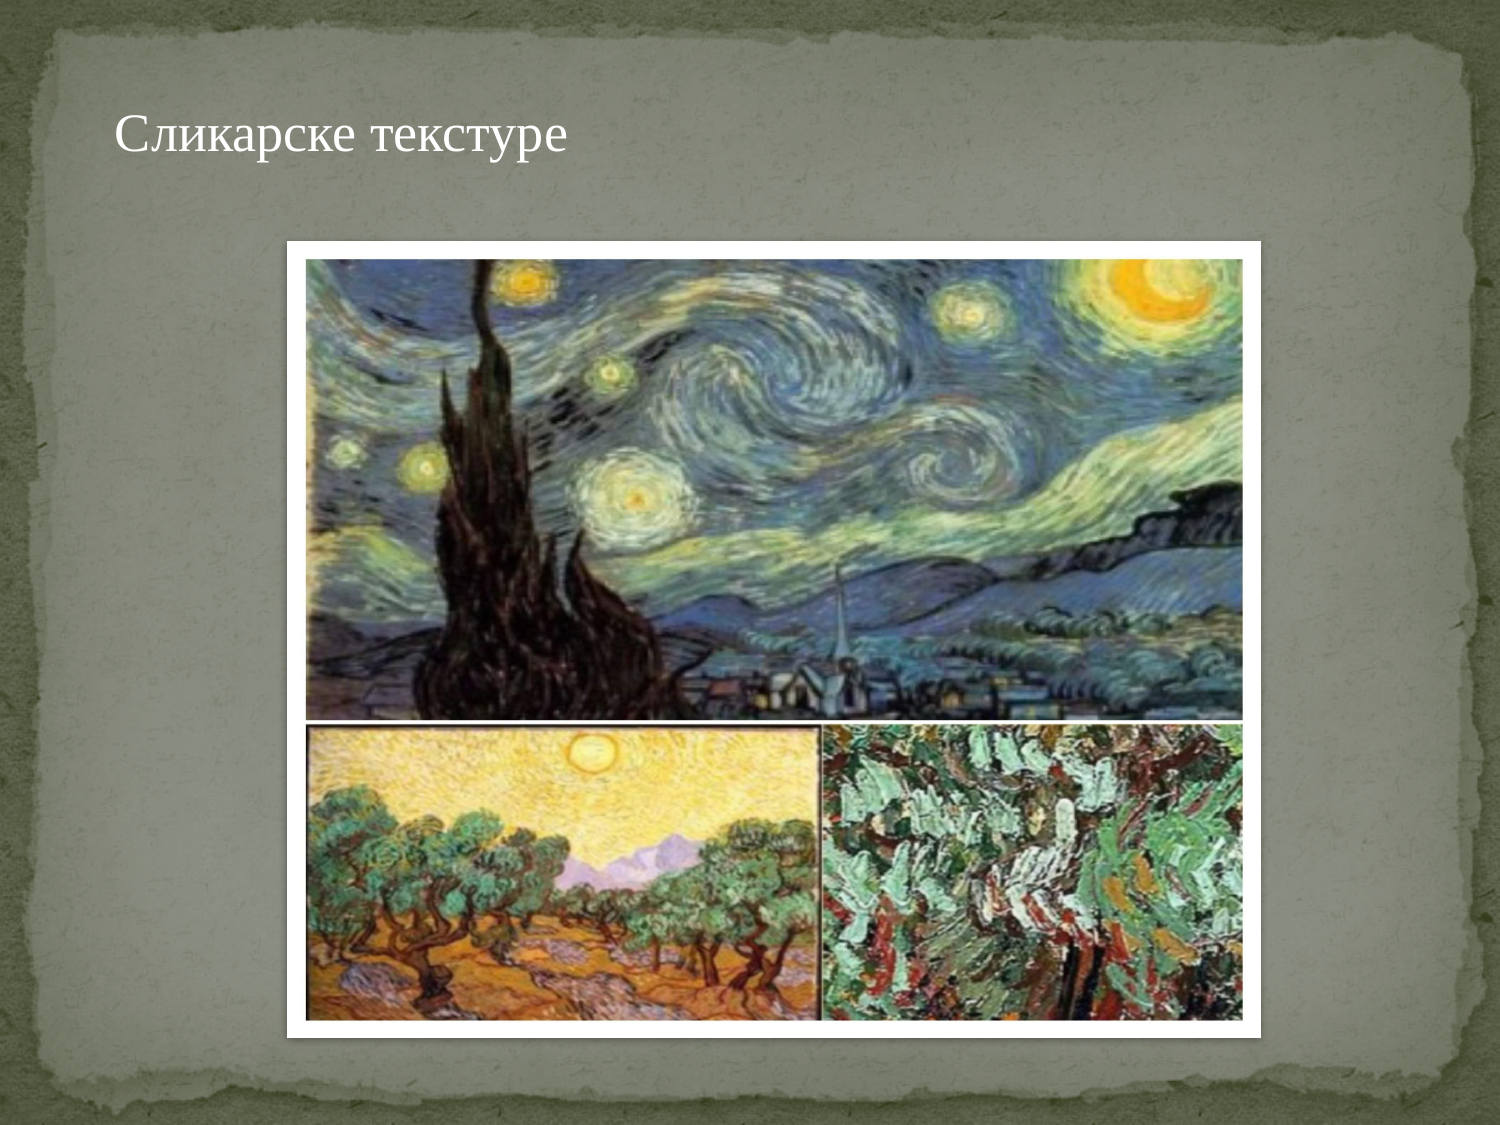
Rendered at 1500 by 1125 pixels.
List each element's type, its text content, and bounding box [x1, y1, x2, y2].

picture [301, 255, 1246, 1023]
text_box Сликарске текстуре [100, 89, 1247, 170]
